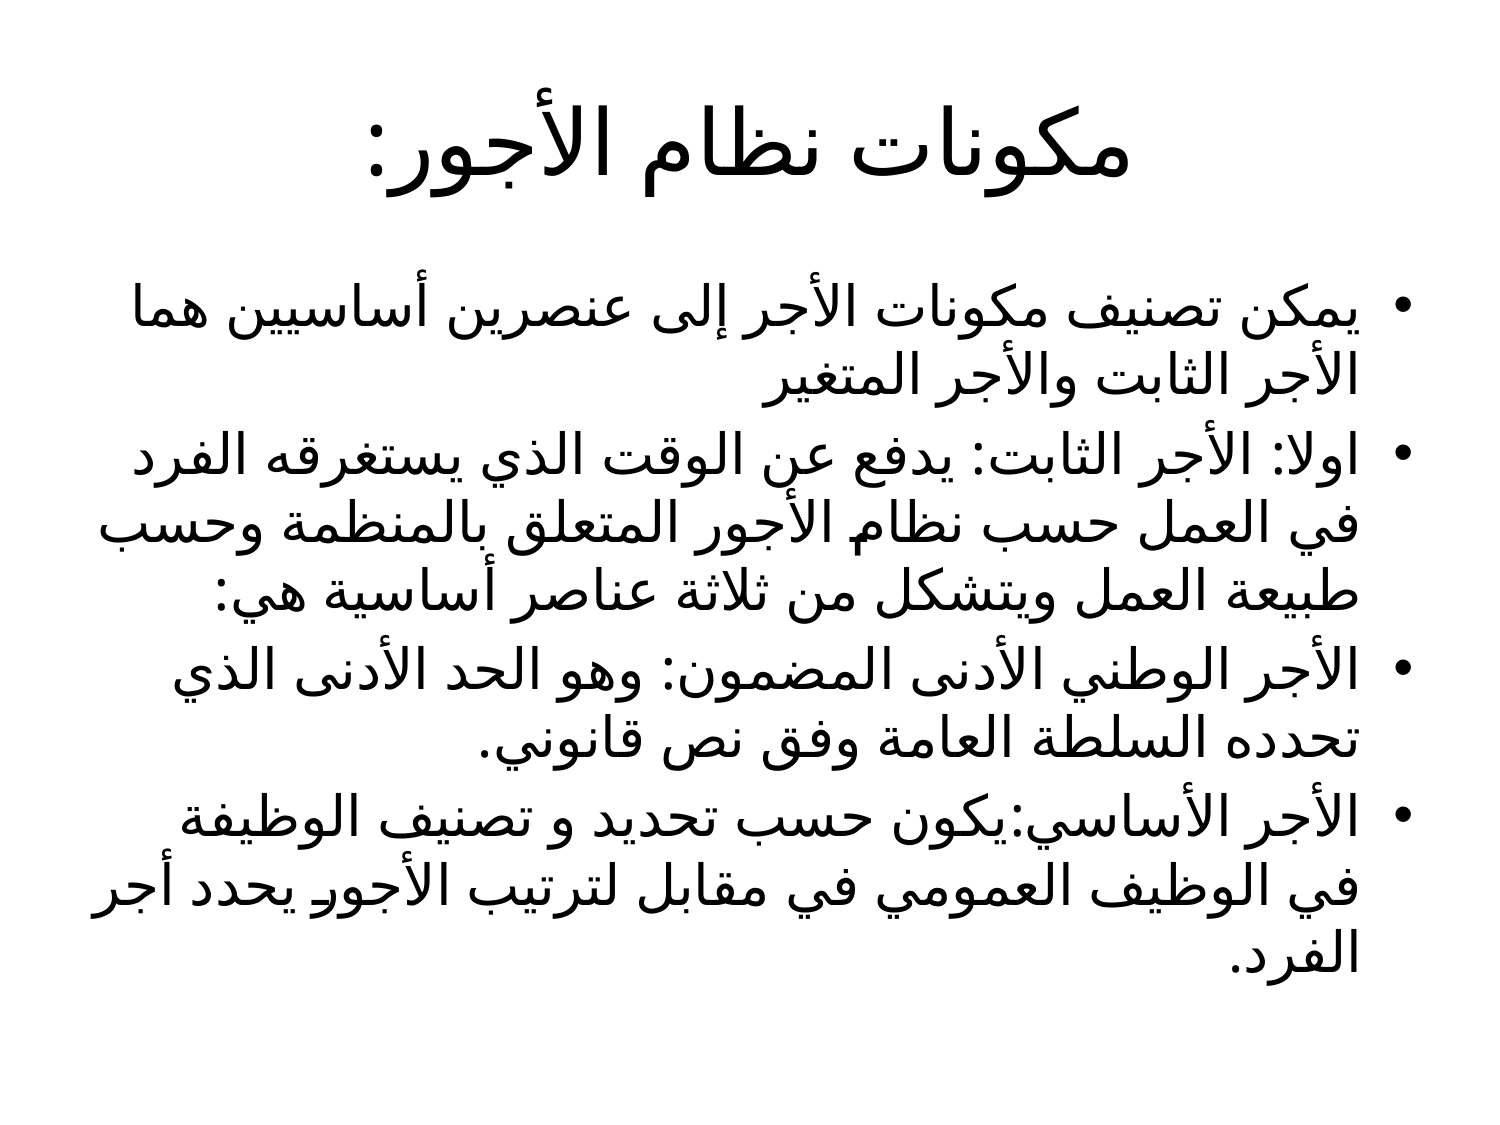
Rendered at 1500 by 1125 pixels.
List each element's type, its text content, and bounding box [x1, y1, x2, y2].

list يمكن تصنيف مكونات الأجر إلى عنصرين أساسيين هما الأجر الثابت والأجر المتغير اولا: الأجر الثابت: يدفع عن الوقت الذي يستغرقه الفرد في العمل حسب نظام الأجور المتعلق بالمنظمة وحسب طبيعة العمل ويتشكل من ثلاثة عناصر أساسية هي: الأجر الوطني الأدنى المضمون: وهو الحد الأدنى الذي تحدده السلطة العامة وفق نص قانوني. الأجر الأساسي:يكون حسب تحديد و تصنيف الوظيفة في الوظيف العمومي في مقابل لترتيب الأجور يحدد أجر الفرد. [75, 262, 1425, 1005]
title مكونات نظام الأجور: [75, 45, 1425, 233]
